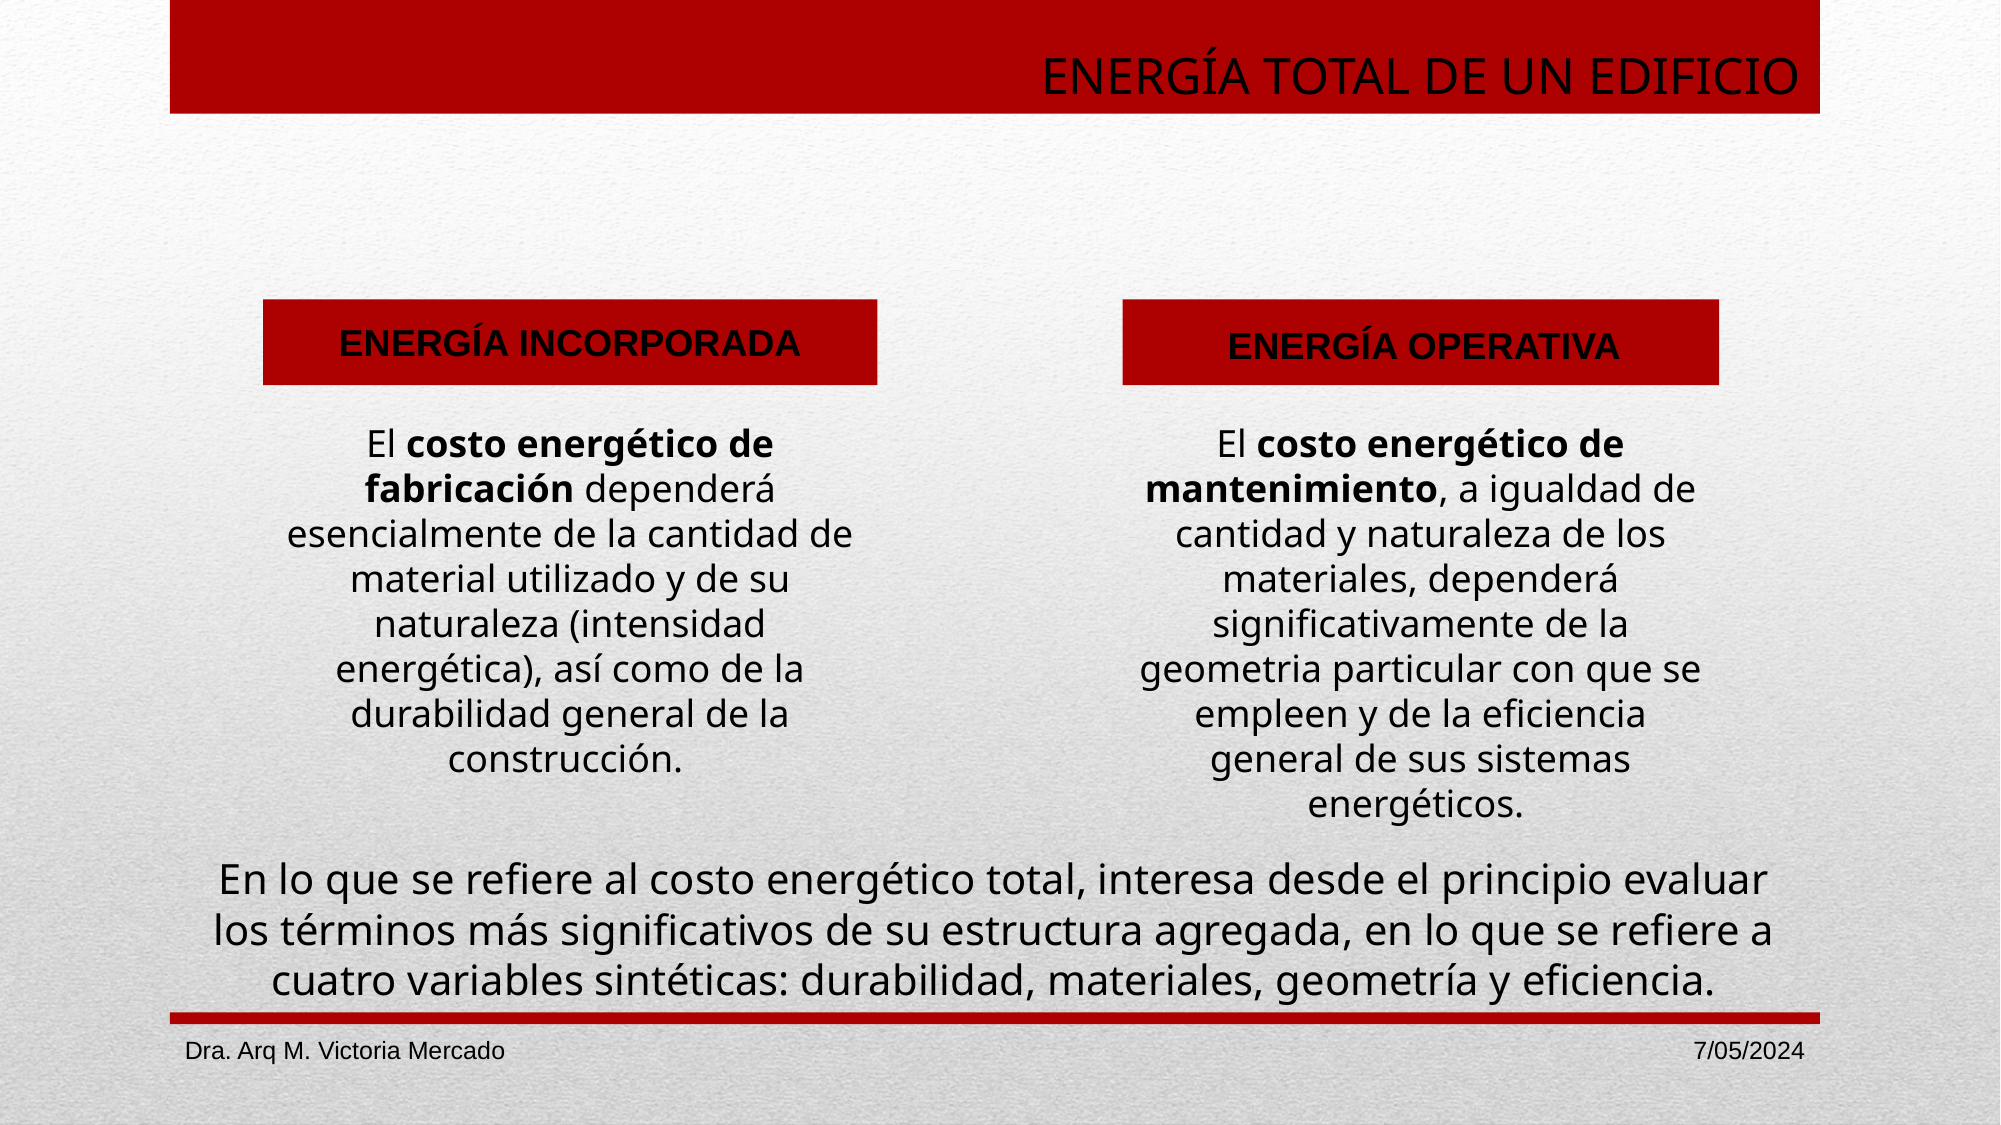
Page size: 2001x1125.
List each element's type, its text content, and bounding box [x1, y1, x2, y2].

text_box ENERGÍA TOTAL DE UN EDIFICIO [814, 36, 1815, 112]
text_box ENERGÍA INCORPORADA [317, 312, 824, 372]
text_box [261, 298, 879, 387]
text_box El costo energético de mantenimiento, a igualdad de cantidad y naturaleza de los materiales, dependerá significativamente de la geometria particular con que se empleen y de la eficiencia general de sus sistemas energéticos. [1122, 412, 1720, 833]
text_box [1121, 298, 1721, 387]
text_box El costo energético de fabricación dependerá esencialmente de la cantidad de material utilizado y de su naturaleza (intensidad energética), así como de la durabilidad general de la construcción. [263, 412, 878, 788]
text_box ENERGÍA OPERATIVA [1166, 314, 1683, 375]
text_box En lo que se refiere al costo energético total, interesa desde el principio evaluar los términos más significativos de su estructura agregada, en lo que se refiere a cuatro variables sintéticas: durabilidad, materiales, geometría y eficiencia. [173, 846, 1816, 1011]
